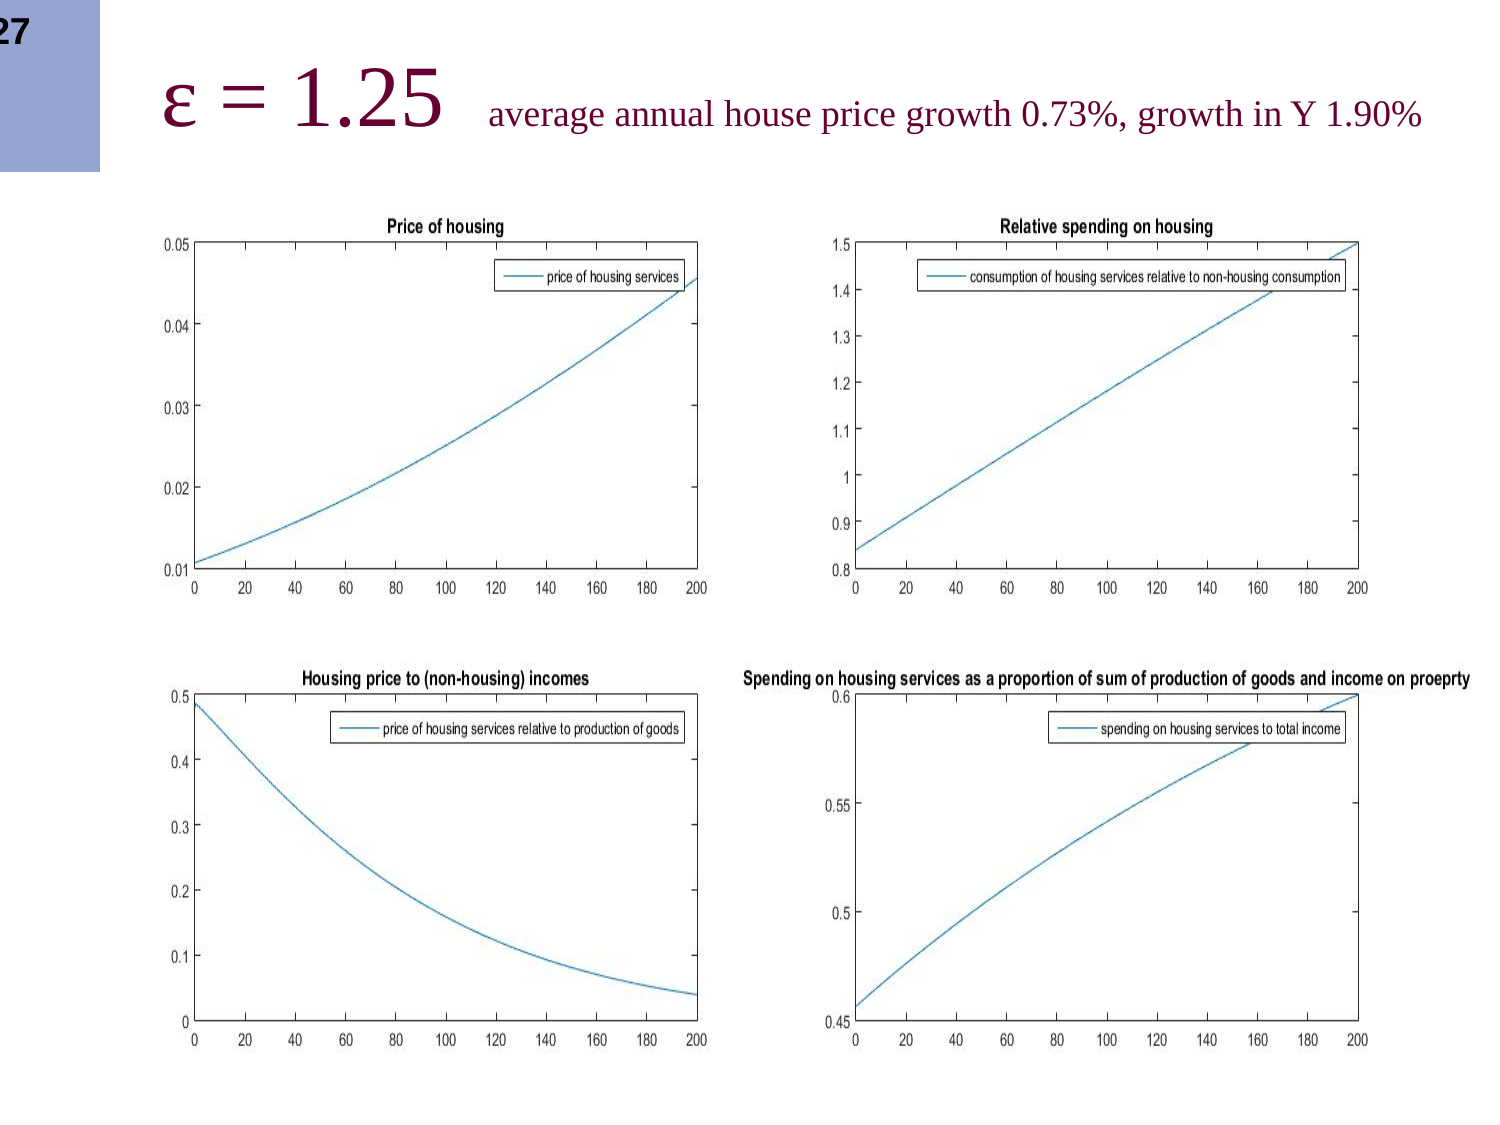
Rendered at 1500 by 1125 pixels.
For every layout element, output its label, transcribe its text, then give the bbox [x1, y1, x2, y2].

title ε = 1.25 average annual house price growth 0.73%, growth in Y 1.90% [123, 45, 1459, 138]
picture [0, 172, 1500, 1125]
